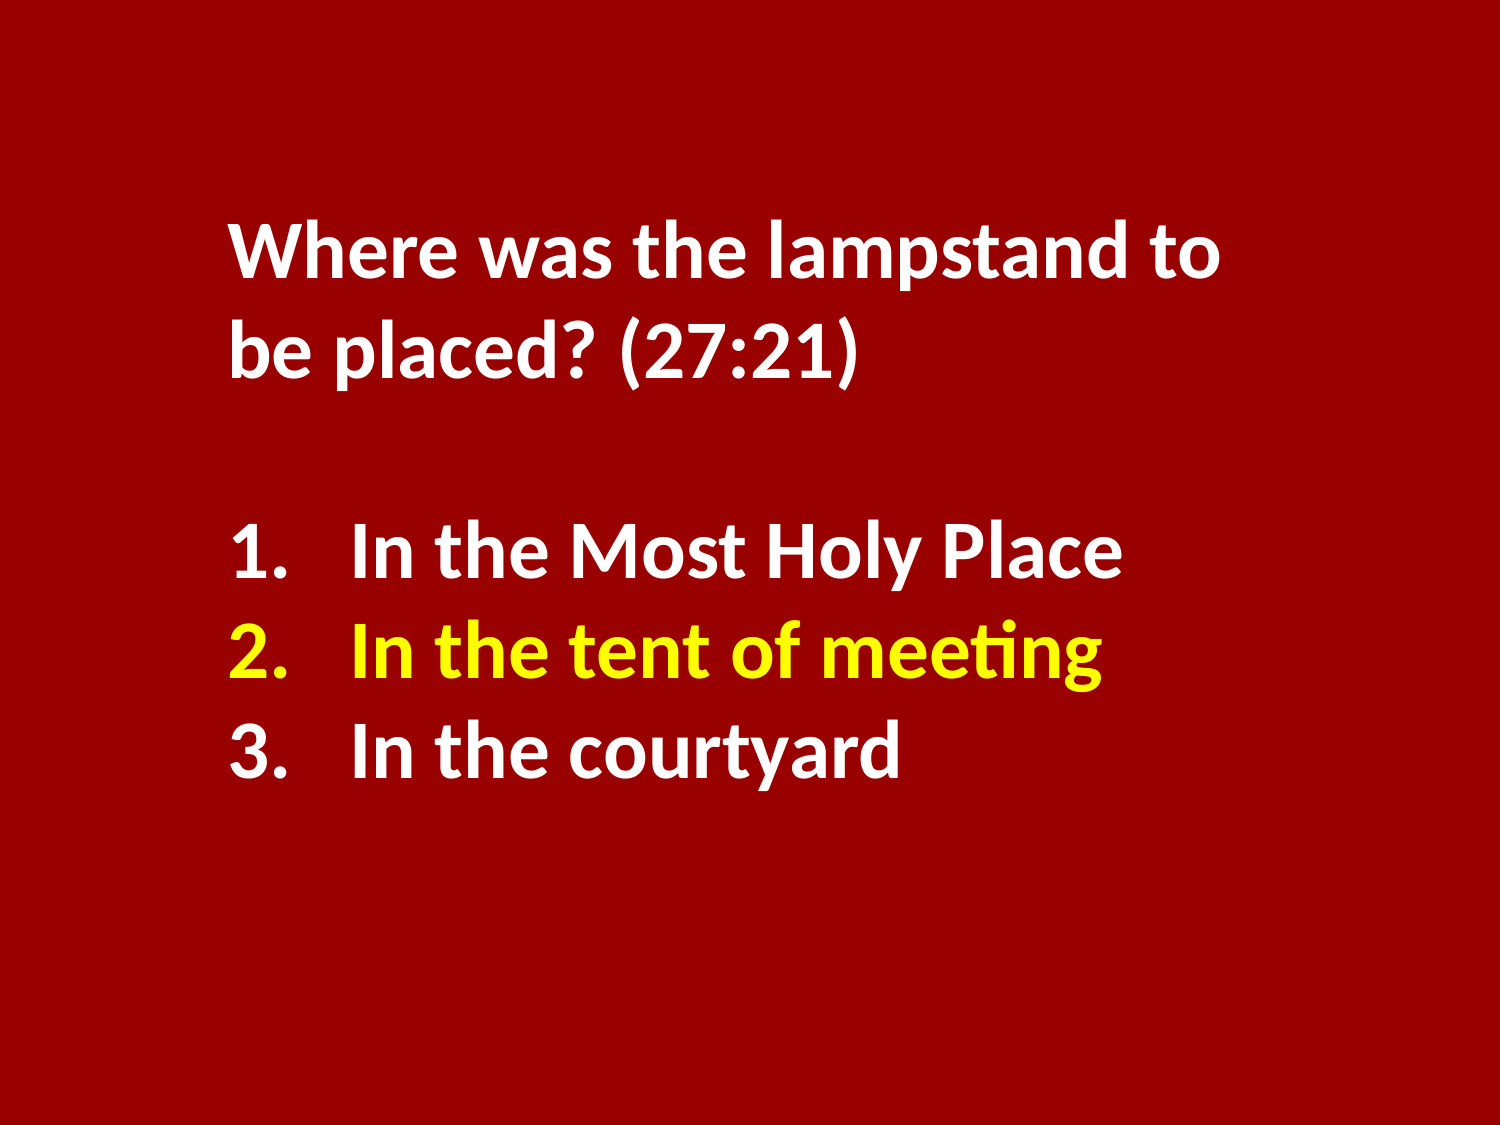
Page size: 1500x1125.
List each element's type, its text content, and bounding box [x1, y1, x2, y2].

text_box Where was the lampstand to be placed? (27:21) In the Most Holy Place In the tent of meeting In the courtyard [212, 187, 1275, 803]
